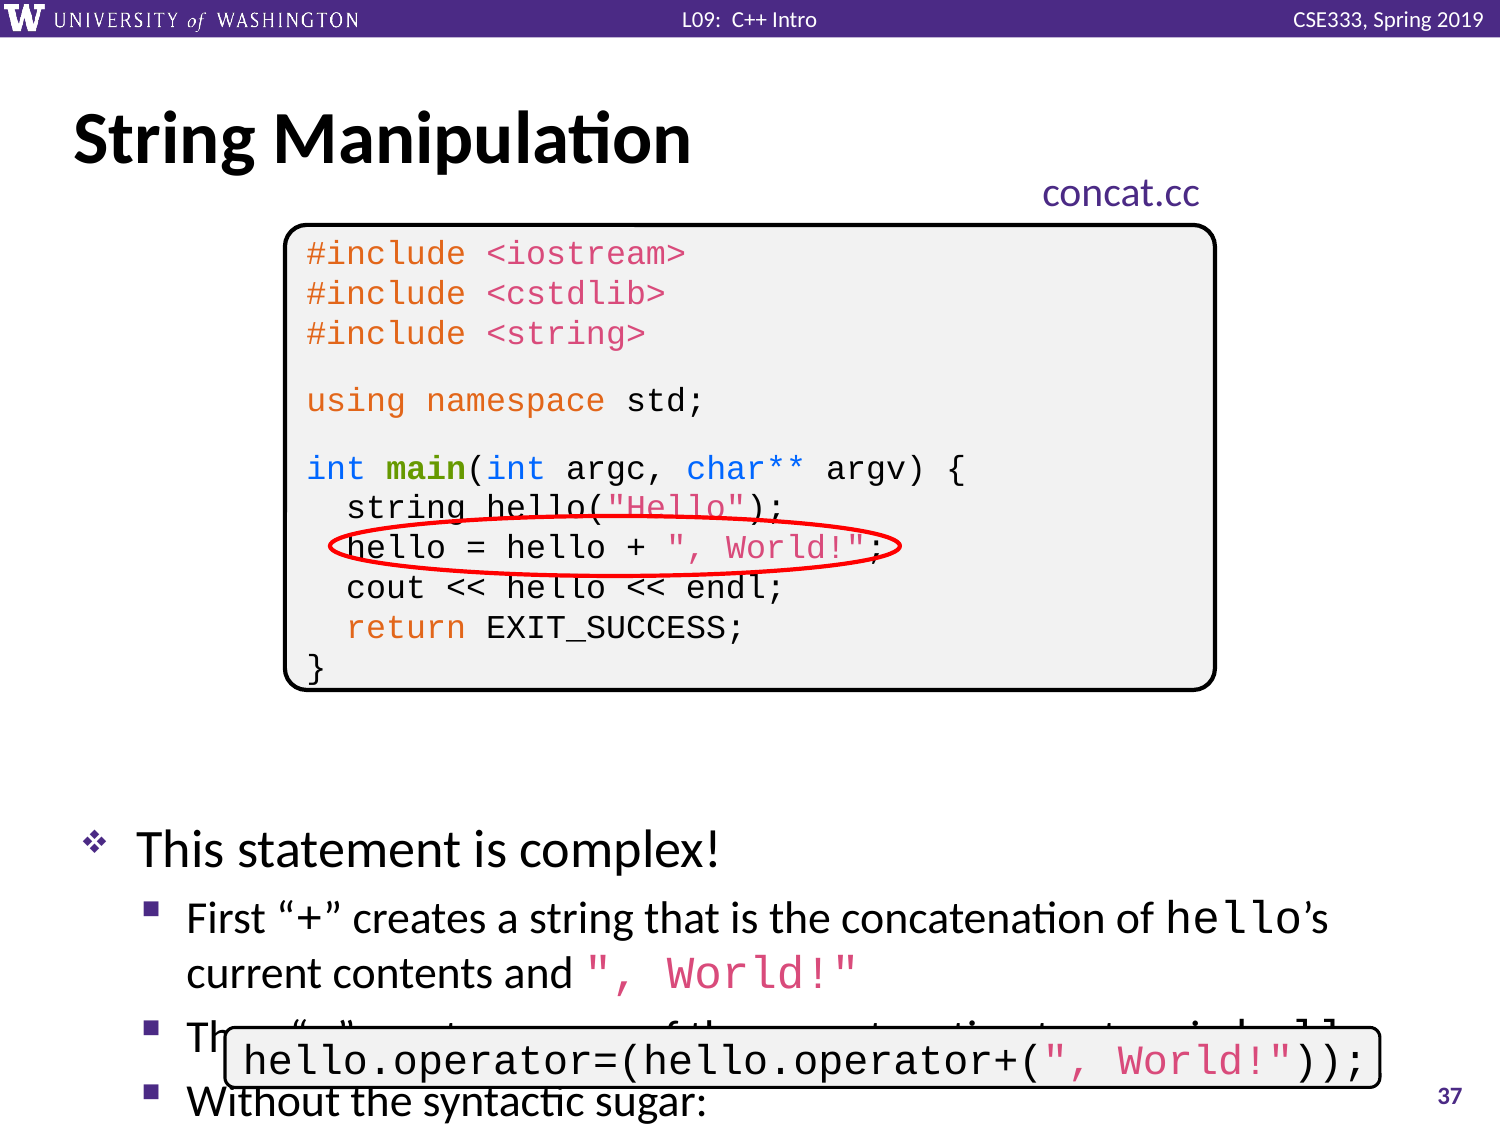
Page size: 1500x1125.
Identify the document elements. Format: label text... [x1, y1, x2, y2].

text_box #include <iostream> #include <cstdlib> #include <string> using namespace std; int main(int argc, char** argv) { string hello("Hello"); hello = hello + ", World!"; cout << hello << endl; return EXIT_SUCCESS; } [284, 224, 1215, 690]
slide_number 37 [1400, 1065, 1500, 1125]
text_box [329, 515, 900, 576]
picture [4, 4, 358, 32]
list This statement is complex! First “+” creates a string that is the concatenation of hello’s current contents and ", World!" Then “=” creates a copy of the concatenation to store in hello Without the syntactic sugar: hello.operator=(hello.operator+(", World!")); [64, 223, 1476, 1040]
title String Manipulation [58, 71, 1438, 197]
text_box concat.cc [914, 157, 1215, 223]
text_box hello.operator=(hello.operator+(", World!")); [224, 1027, 1380, 1088]
